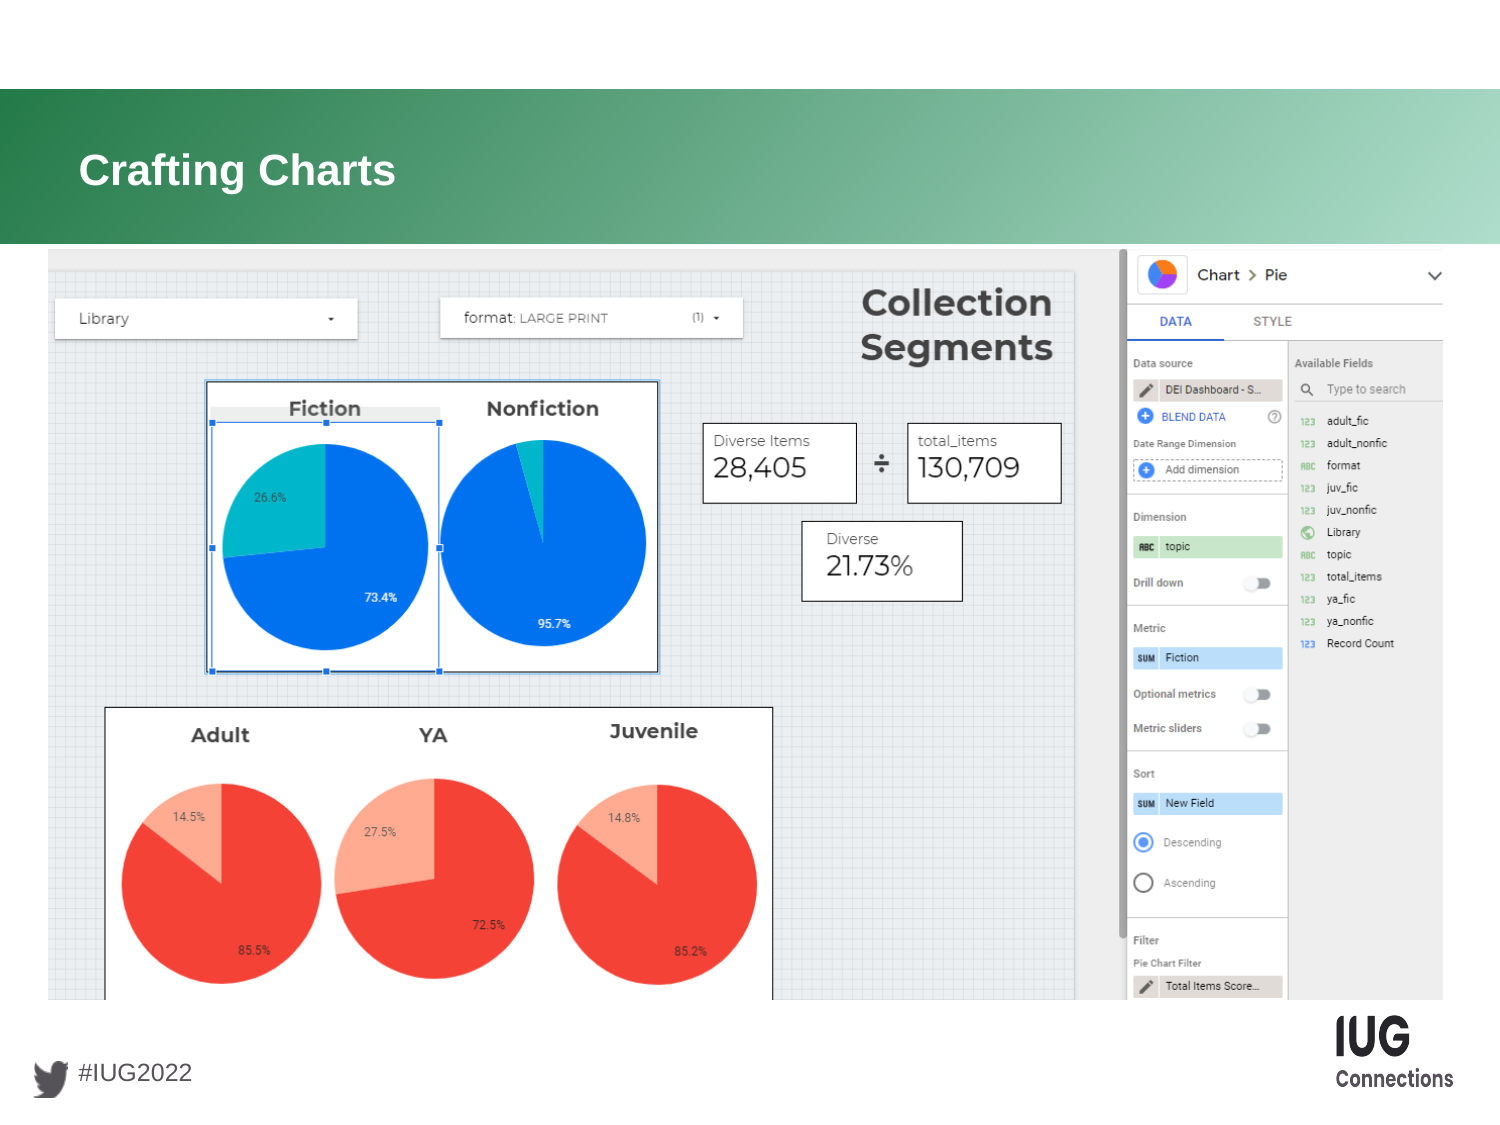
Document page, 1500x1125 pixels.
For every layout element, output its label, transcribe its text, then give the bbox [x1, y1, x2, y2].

title Crafting Charts [63, 110, 1428, 232]
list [48, 249, 1443, 1000]
picture [1318, 974, 1500, 1125]
